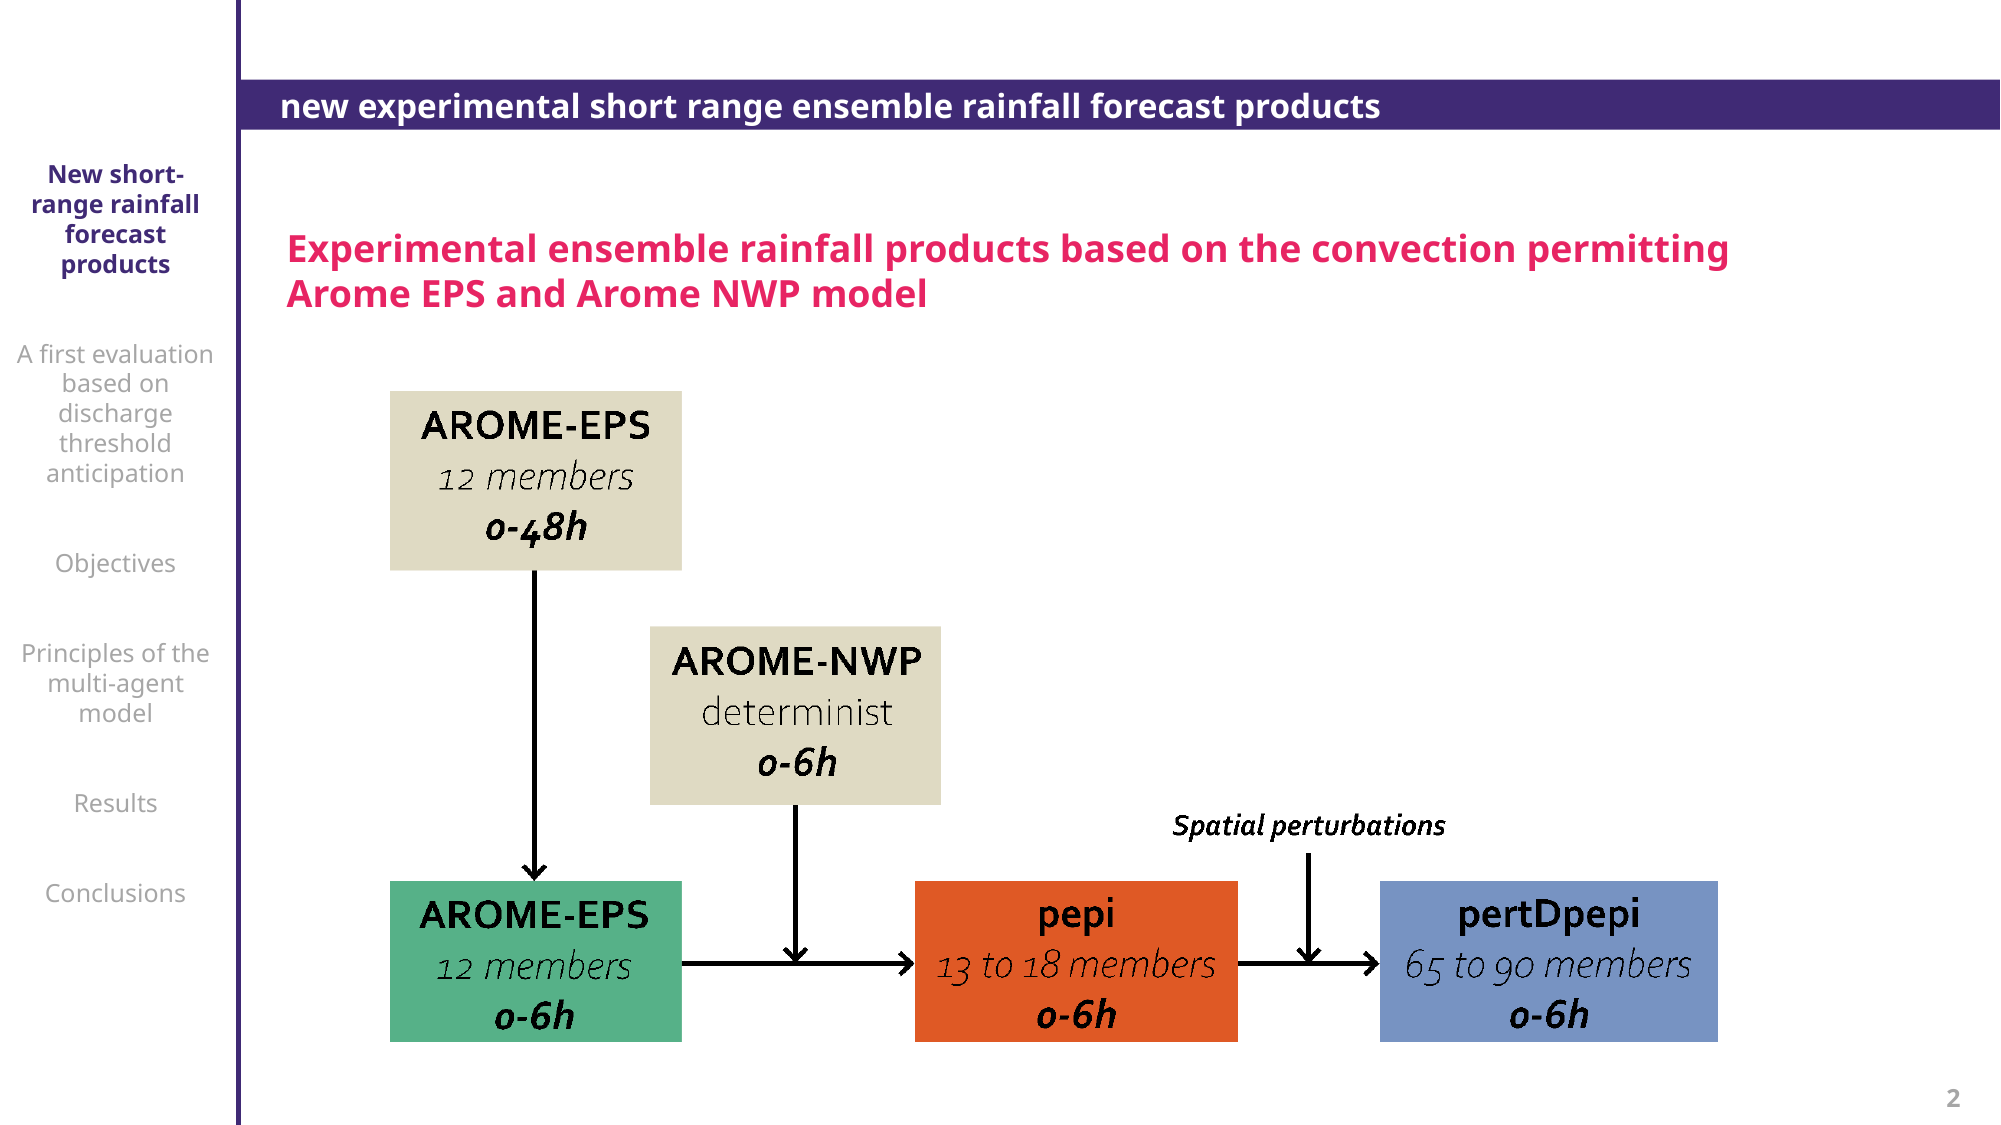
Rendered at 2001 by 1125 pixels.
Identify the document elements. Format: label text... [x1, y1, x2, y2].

text_box new experimental short range ensemble rainfall forecast products [239, 79, 2000, 130]
text_box New short-range rainfall forecast products A first evaluation based on discharge threshold anticipation Objectives Principles of the multi-agent model Results Conclusions [0, 151, 235, 915]
text_box 2 [1909, 1074, 1998, 1124]
picture [390, 391, 1718, 1042]
text_box Experimental ensemble rainfall products based on the convection permitting Arome EPS and Arome NWP model [271, 178, 1837, 392]
